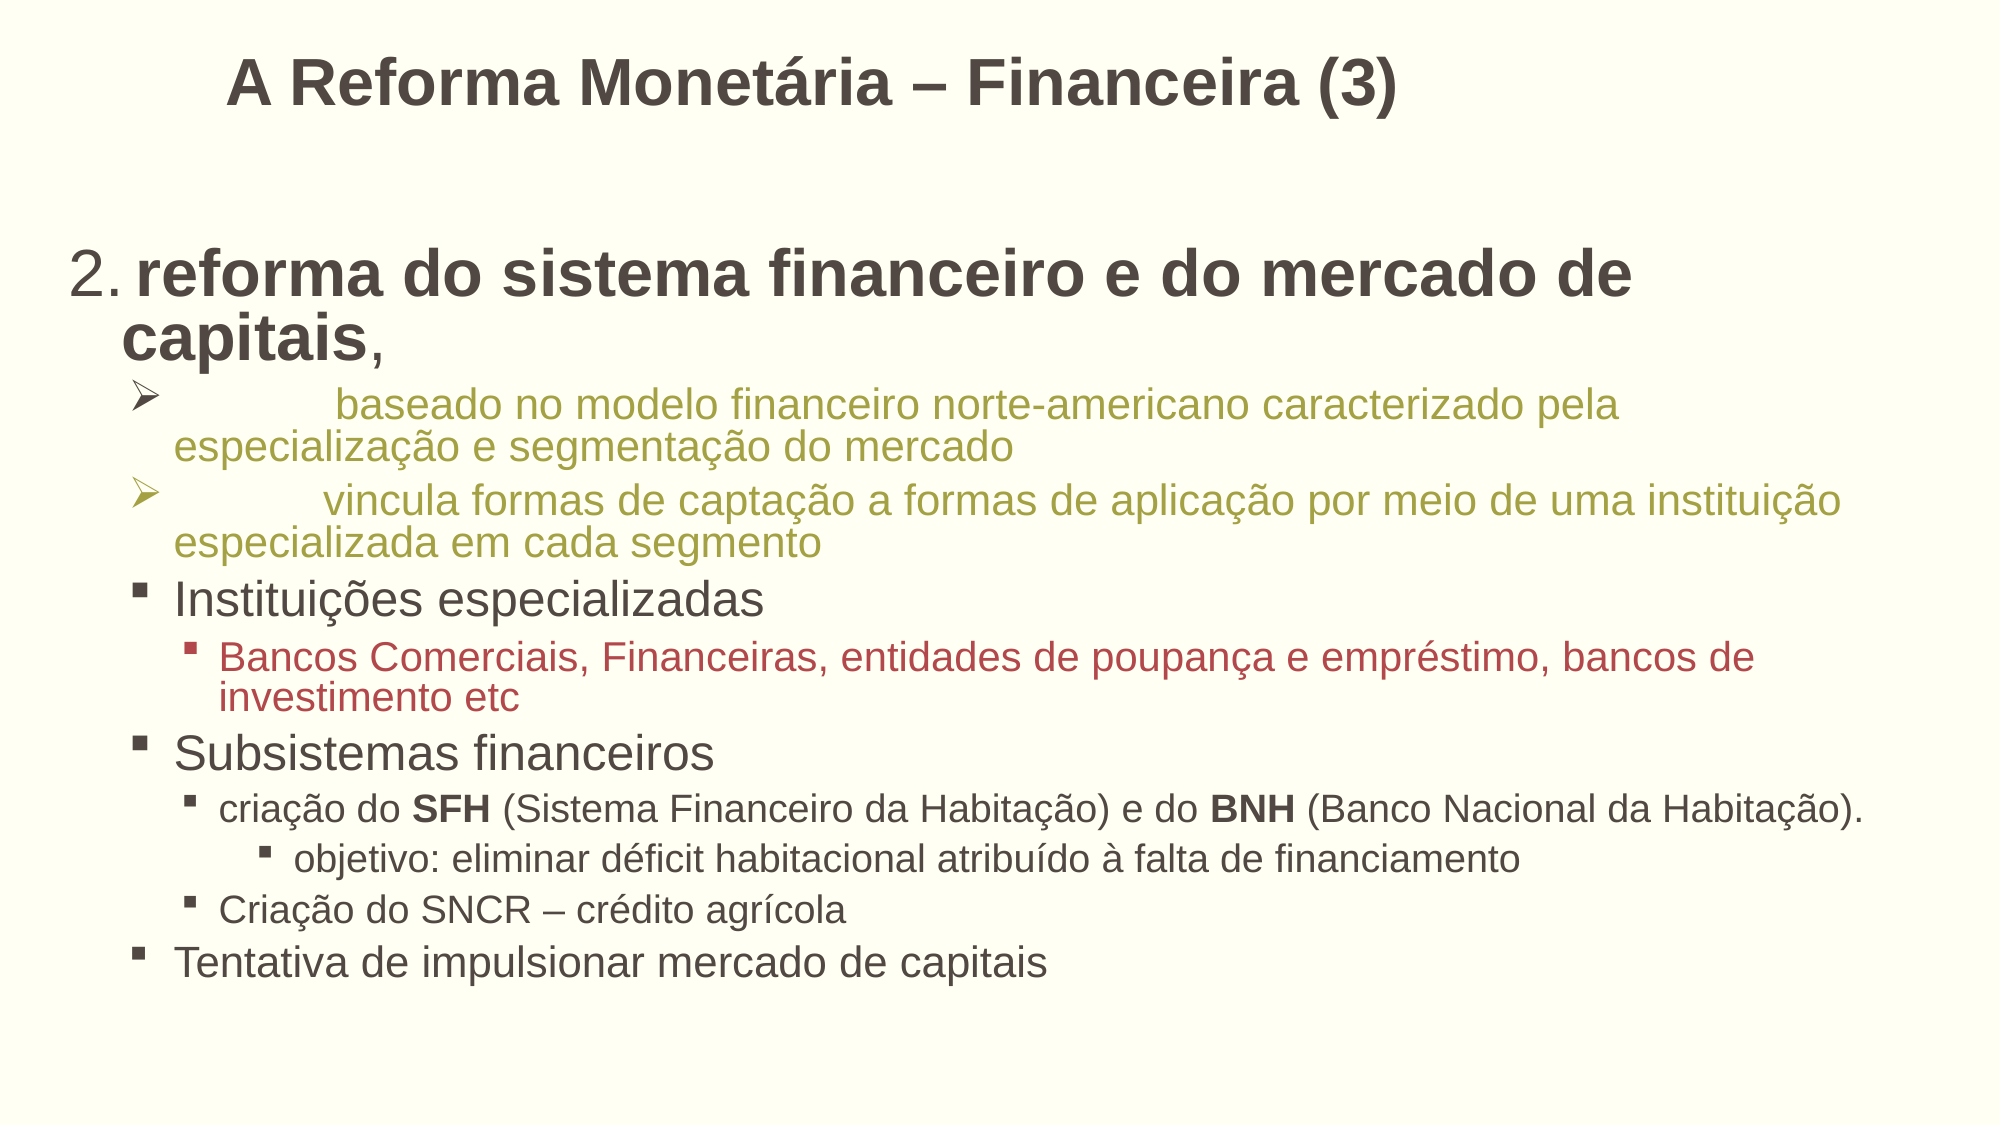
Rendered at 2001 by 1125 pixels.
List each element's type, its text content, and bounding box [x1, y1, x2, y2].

title A Reforma Monetária – Financeira (3)‏ [210, 30, 1772, 137]
list 2. reforma do sistema financeiro e do mercado de capitais, baseado no modelo financeiro norte-americano caracterizado pela especialização e segmentação do mercado vincula formas de captação a formas de aplicação por meio de uma instituição especializada em cada segmento Instituições especializadas Bancos Comerciais, Financeiras, entidades de poupança e empréstimo, bancos de investimento etc Subsistemas financeiros criação do SFH (Sistema Financeiro da Habitação) e do BNH (Banco Nacional da Habitação). objetivo: eliminar déficit habitacional atribuído à falta de financiamento Criação do SNCR – crédito agrícola Tentativa de impulsionar mercado de capitais [53, 237, 1917, 1090]
